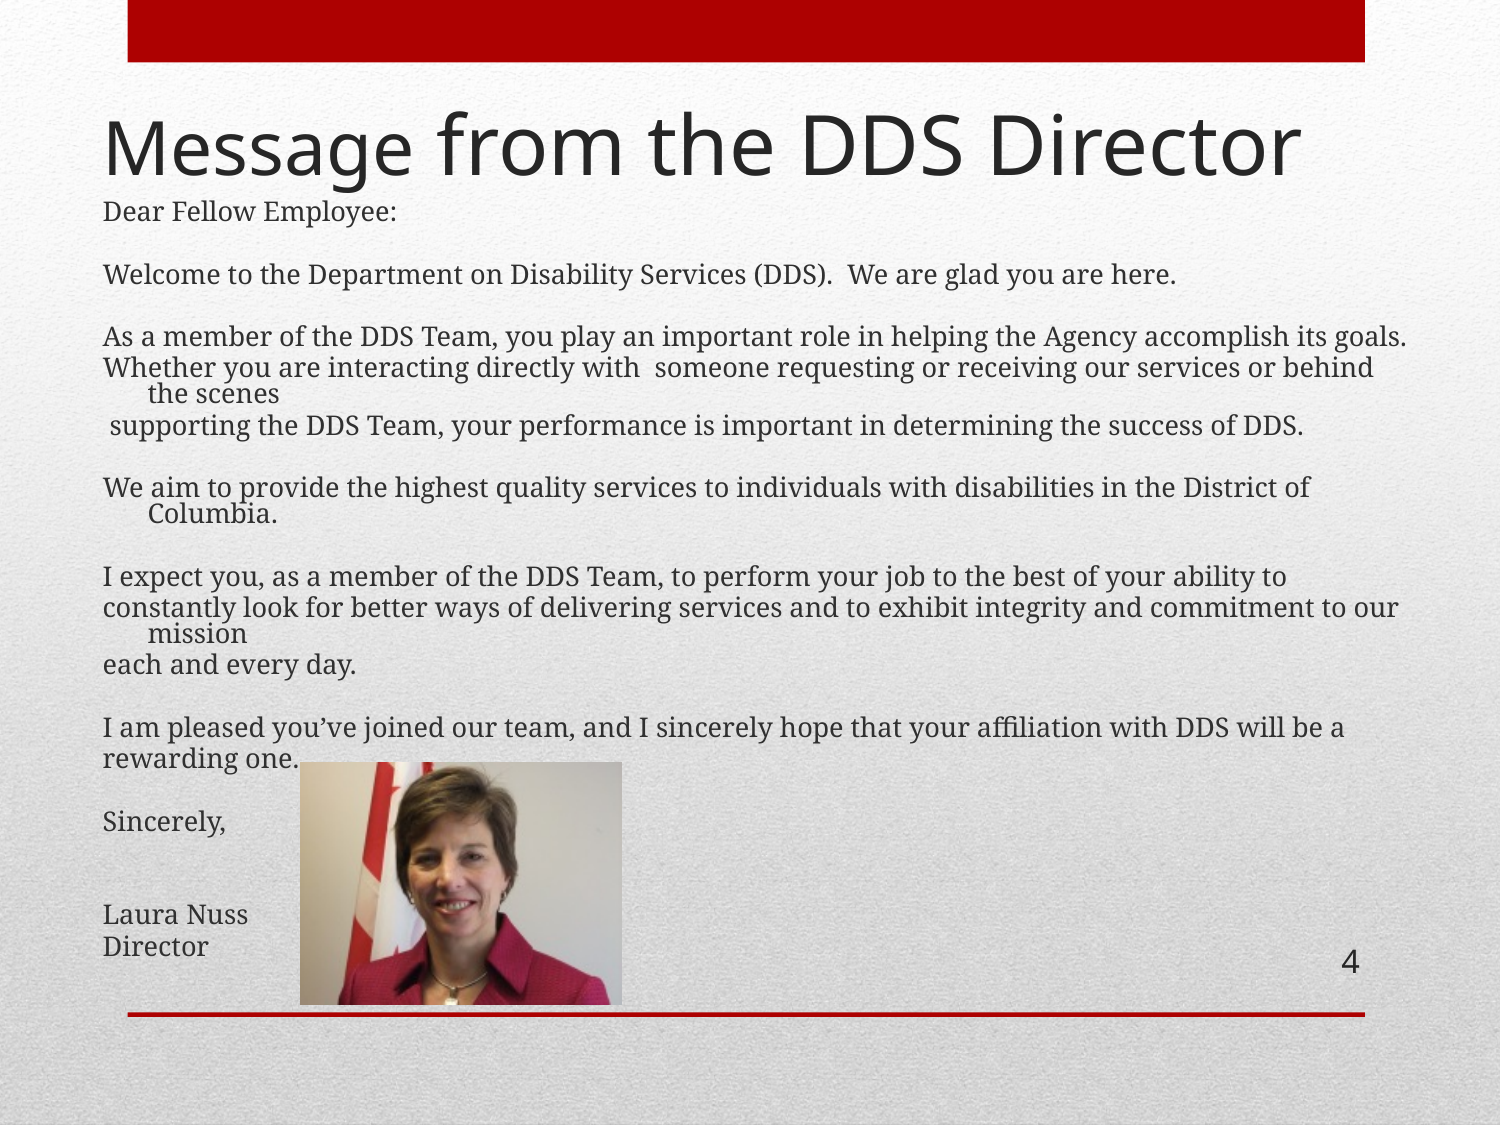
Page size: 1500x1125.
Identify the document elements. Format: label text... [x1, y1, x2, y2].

picture [299, 761, 623, 1006]
slide_number 4 [1250, 933, 1375, 993]
list Dear Fellow Employee: Welcome to the Department on Disability Services (DDS). We are glad you are here. As a member of the DDS Team, you play an important role in helping the Agency accomplish its goals. Whether you are interacting directly with someone requesting or receiving our services or behind the scenes supporting the DDS Team, your performance is important in determining the success of DDS. We aim to provide the highest quality services to individuals with disabilities in the District of Columbia. I expect you, as a member of the DDS Team, to perform your job to the best of your ability to constantly look for better ways of delivering services and to exhibit integrity and commitment to our mission each and every day. I am pleased you’ve joined our team, and I sincerely hope that your affiliation with DDS will be a rewarding one. Sincerely, Laura Nuss Director [87, 187, 1425, 975]
text_box [490, 301, 1010, 824]
title Message from the DDS Director [87, 50, 1438, 200]
